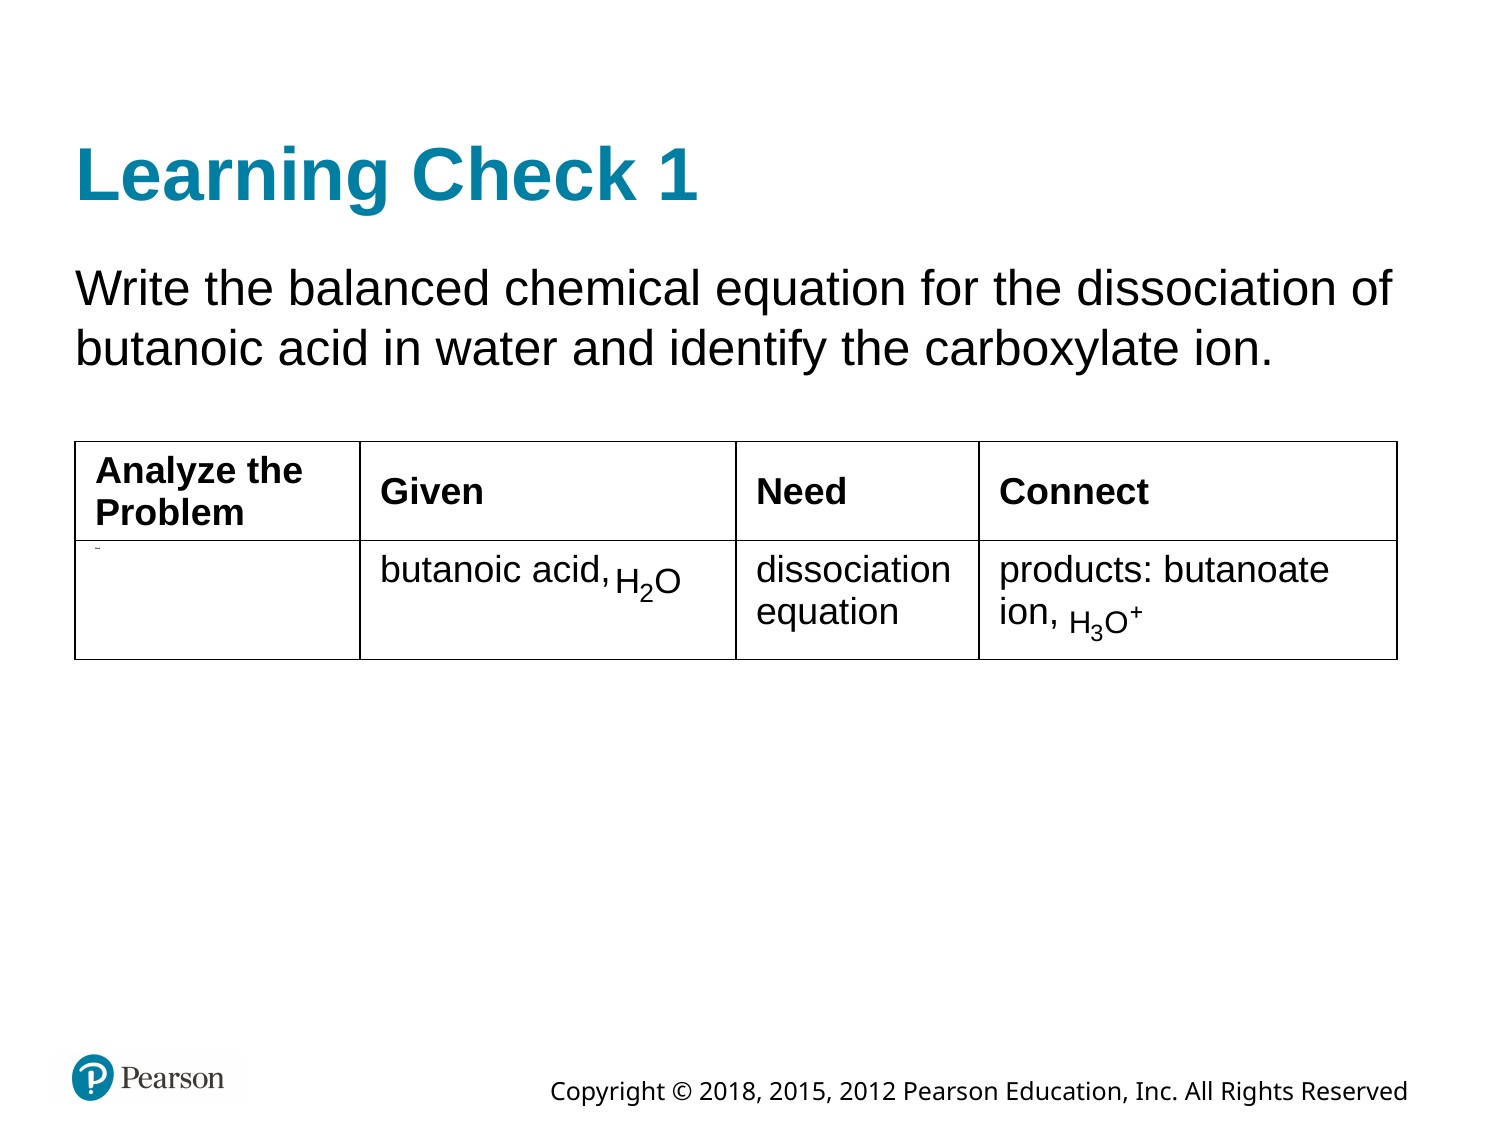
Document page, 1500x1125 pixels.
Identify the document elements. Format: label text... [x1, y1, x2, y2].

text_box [613, 561, 685, 608]
table_header Connect [980, 442, 1396, 540]
table_cell products: butanoate ion, H sub 3 O super plus [980, 541, 1396, 659]
title Learning Check 1 [75, 35, 1425, 216]
table_header Analyze the Problem [76, 442, 359, 540]
table_cell dissociation equation [737, 541, 978, 659]
table_cell butanoic acid, H sub 2 O [361, 541, 735, 659]
table_header Need [737, 442, 978, 540]
table_cell Blank [76, 541, 359, 659]
list Write the balanced chemical equation for the dissociation of butanoic acid in water and identify the carboxylate ion. [75, 255, 1425, 383]
table_header Given [361, 442, 735, 540]
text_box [1068, 596, 1147, 646]
picture [51, 1053, 245, 1102]
